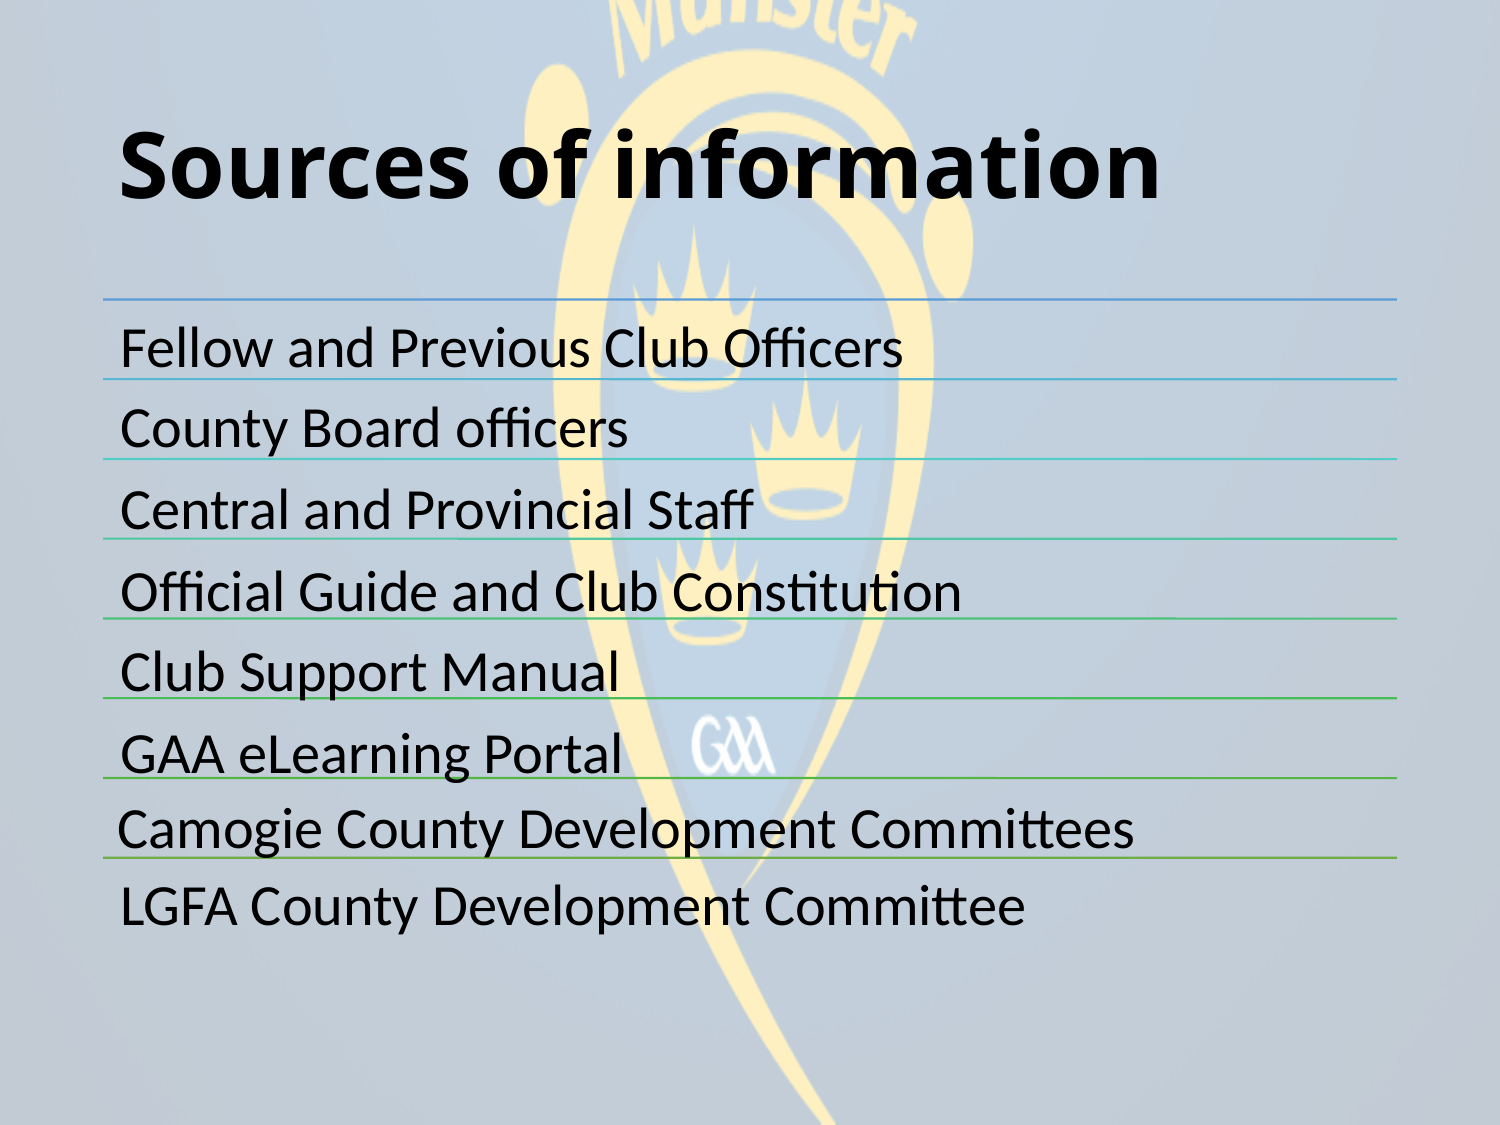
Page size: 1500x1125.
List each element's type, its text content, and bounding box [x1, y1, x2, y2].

title Sources of information [103, 59, 1397, 278]
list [103, 299, 1397, 938]
